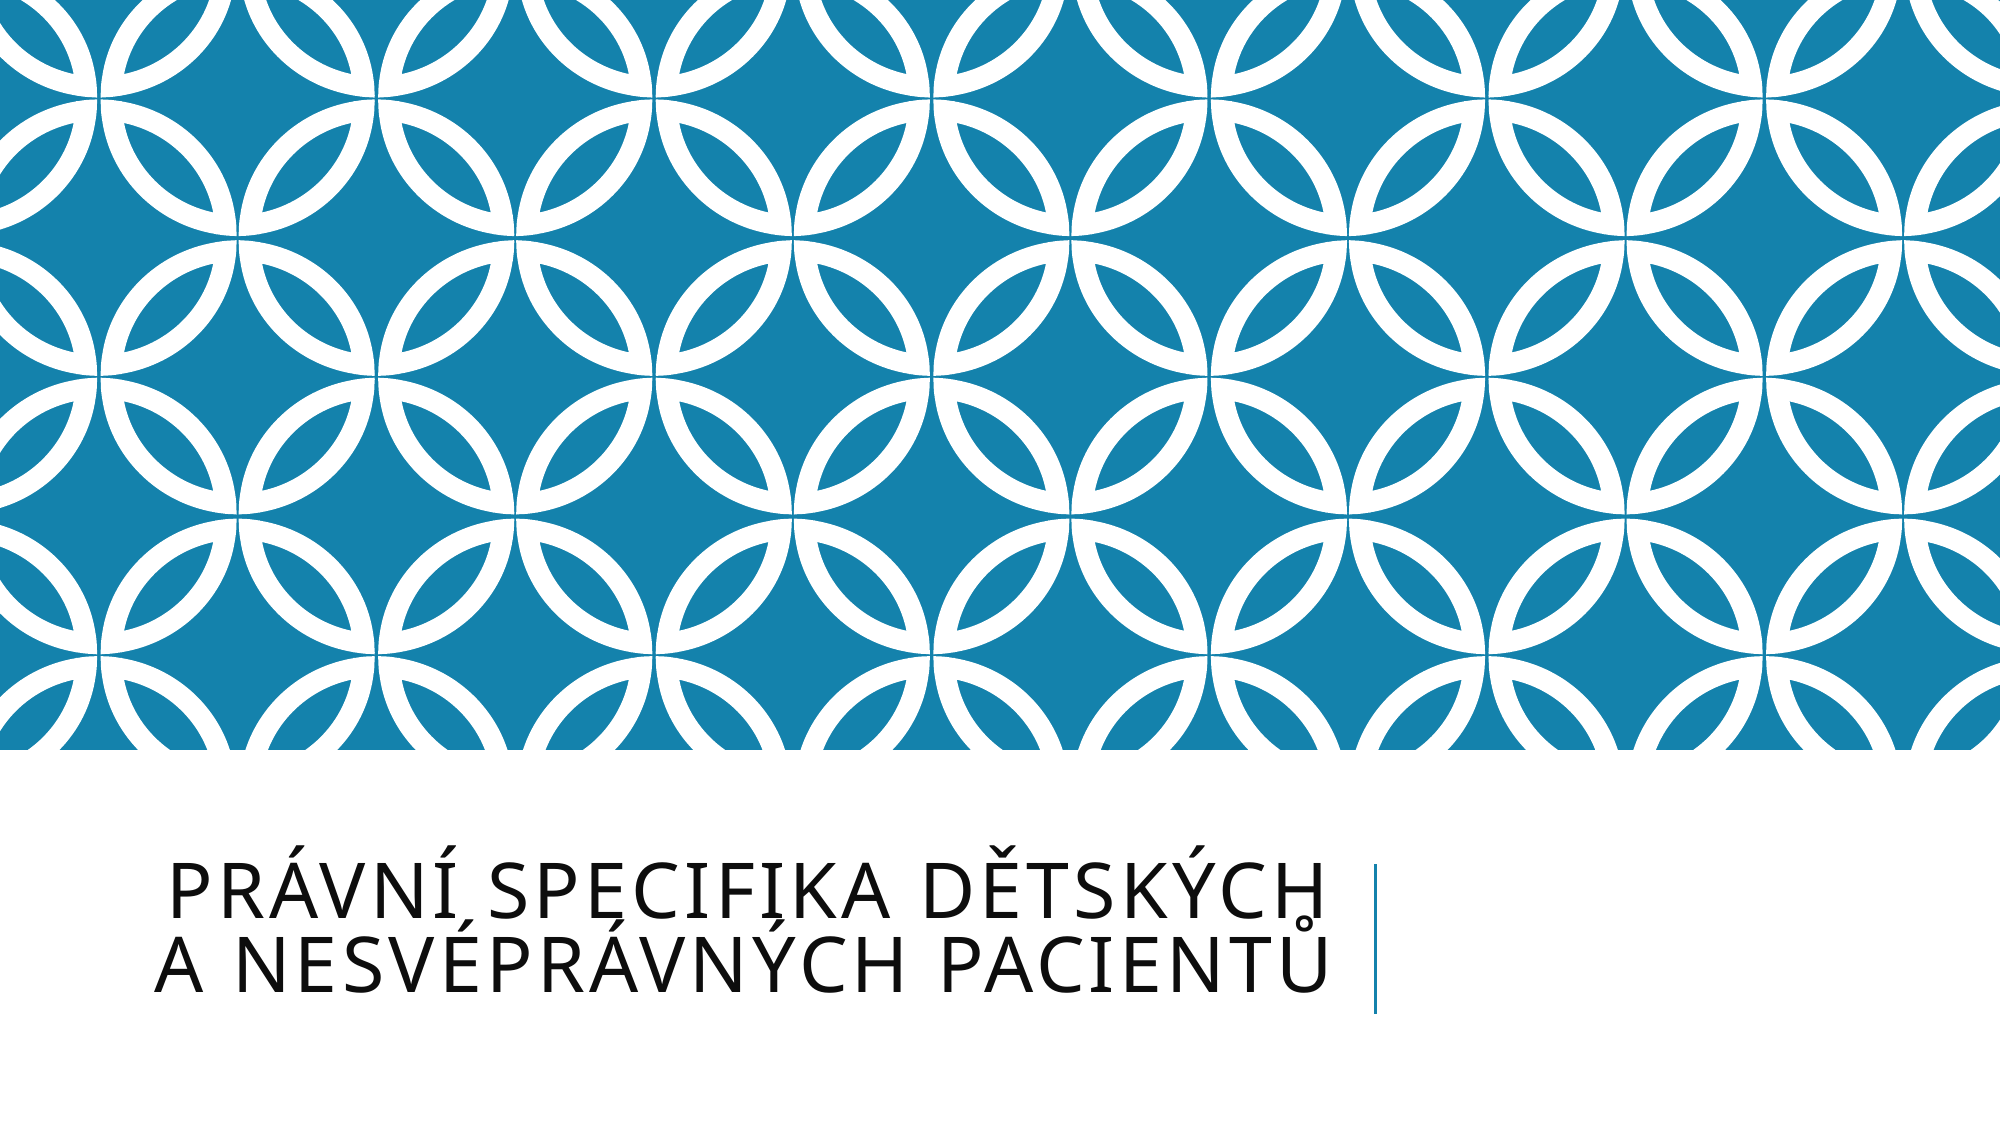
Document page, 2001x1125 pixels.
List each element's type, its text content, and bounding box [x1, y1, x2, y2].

title Právní specifika dětských a nesvéprávných pacientů [75, 813, 1350, 1054]
